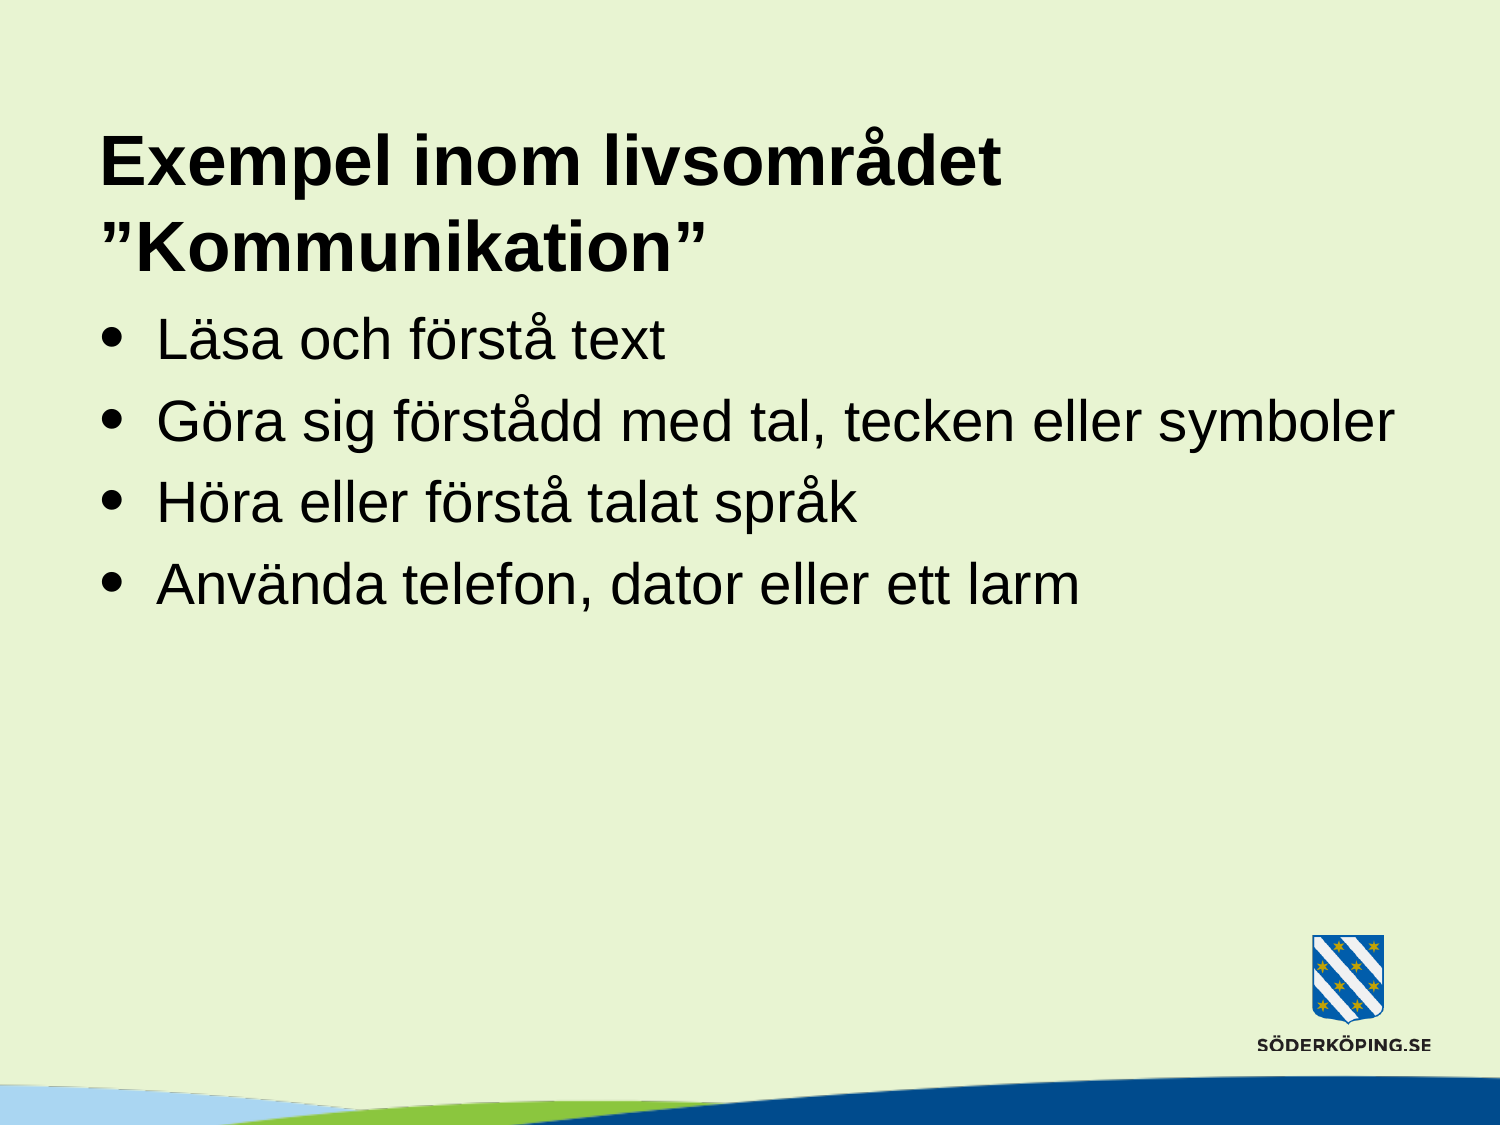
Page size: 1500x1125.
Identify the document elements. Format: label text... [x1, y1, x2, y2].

list Läsa och förstå text Göra sig förstådd med tal, tecken eller symboler Höra eller förstå talat språk Använda telefon, dator eller ett larm [85, 293, 1436, 916]
title Exempel inom livsområdet ”Kommunikation” [85, 106, 1436, 293]
